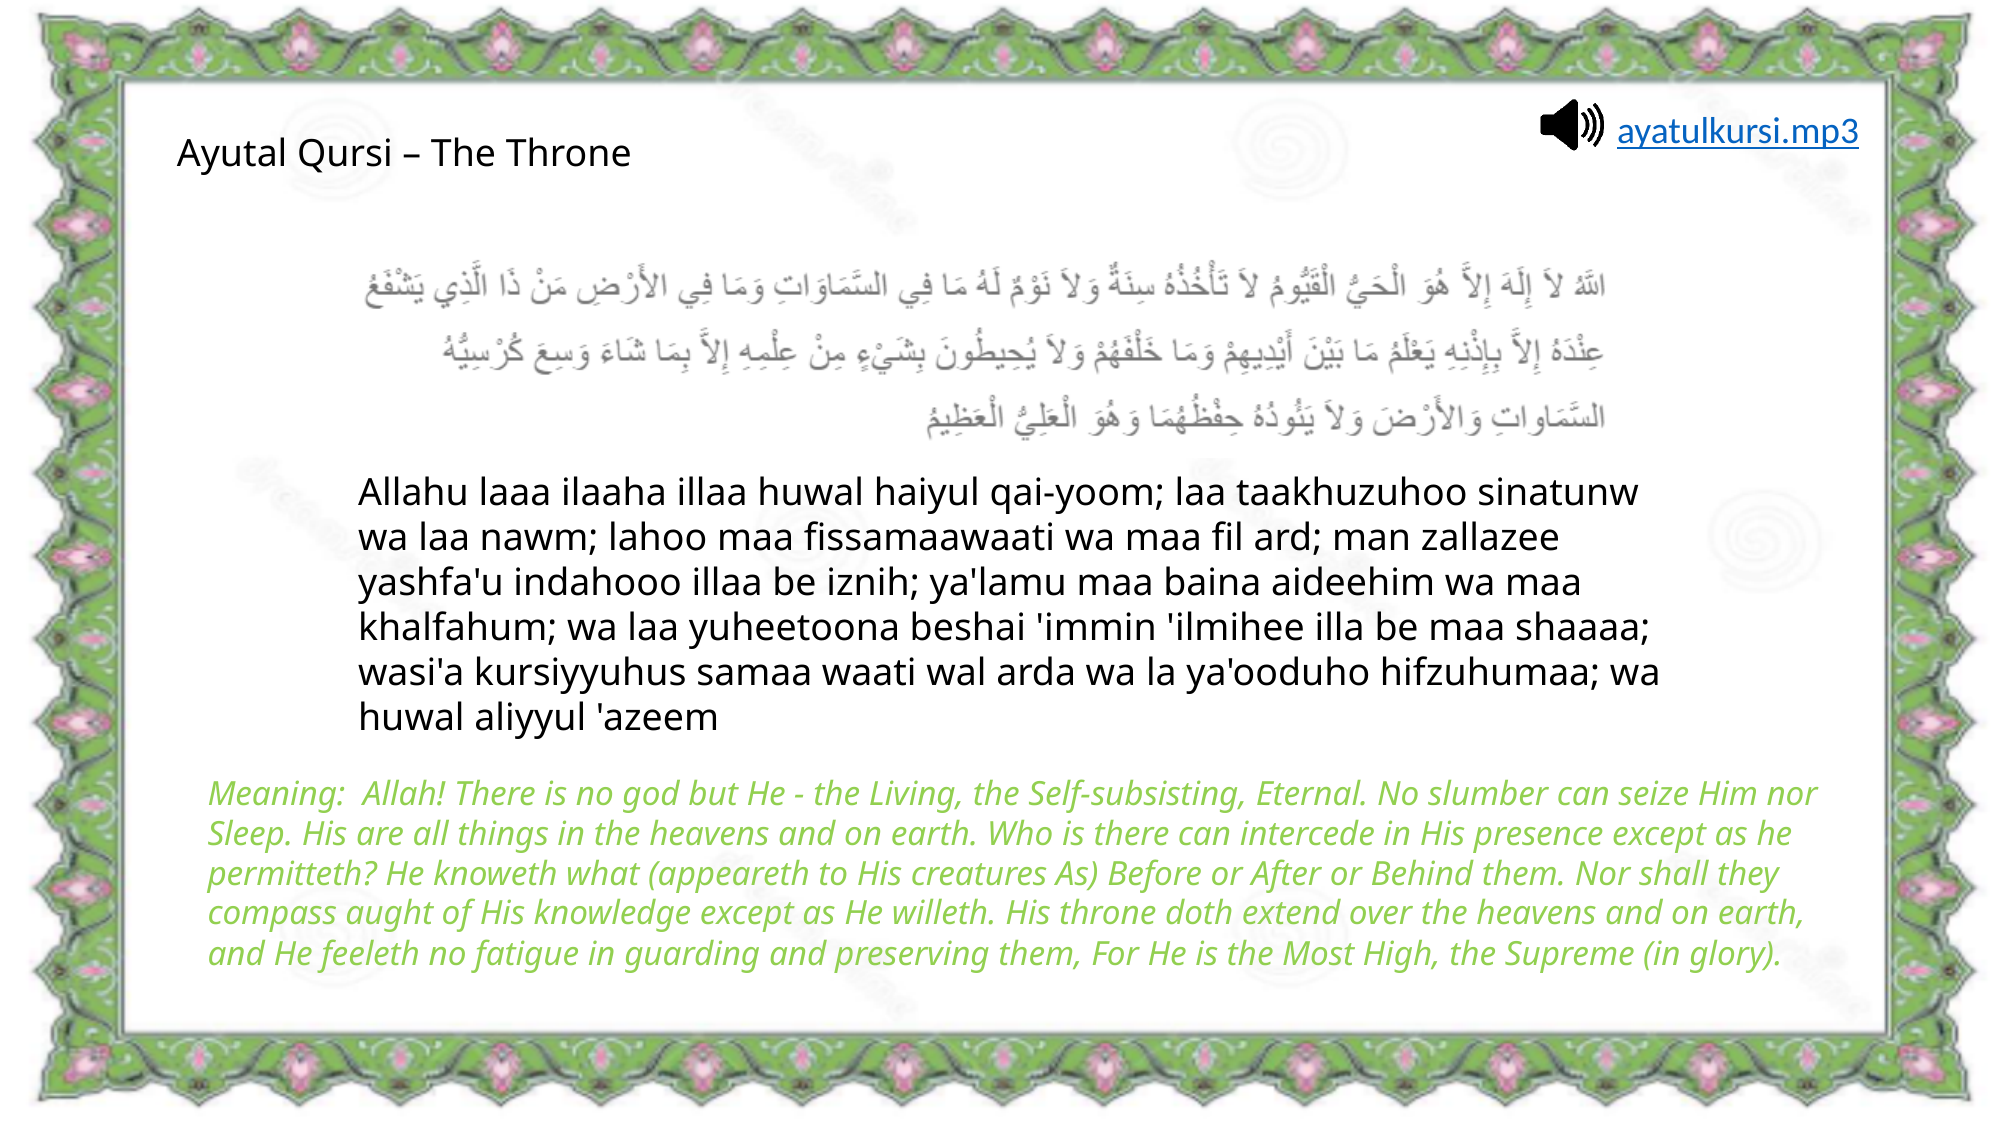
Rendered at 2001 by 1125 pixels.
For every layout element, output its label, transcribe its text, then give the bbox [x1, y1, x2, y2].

text_box Allahu laaa ilaaha illaa huwal haiyul qai-yoom; laa taakhuzuhoo sinatunw wa laa nawm; lahoo maa fissamaawaati wa maa fil ard; man zallazee yashfa'u indahooo illaa be iznih; ya'lamu maa baina aideehim wa maa khalfahum; wa laa yuheetoona beshai 'immin 'ilmihee illa be maa shaaaa; wasi'a kursiyyuhus samaa waati wal arda wa la ya'ooduho hifzuhumaa; wa huwal aliyyul 'azeem [1573, 460, 1704, 746]
text_box Meaning: Allah! There is no god but He - the Living, the Self-subsisting, Eternal. No slumber can seize Him nor Sleep. His are all things in the heavens and on earth. Who is there can intercede in His presence except as he permitteth? He knoweth what (appeareth to His creatures As) Before or After or Behind them. Nor shall they compass aught of His knowledge except as He willeth. His throne doth extend over the heavens and on earth, and He feeleth no fatigue in guarding and preserving them, For He is the Most High, the Supreme (in glory). [1573, 764, 1854, 979]
text_box ayatulkursi.mp3 [1602, 99, 1875, 204]
text_box Allahu laaa ilaaha illaa huwal haiyul qai-yoom; laa taakhuzuhoo sinatunw wa laa nawm; lahoo maa fissamaawaati wa maa fil ard; man zallazee yashfa'u indahooo illaa be iznih; ya'lamu maa baina aideehim wa maa khalfahum; wa laa yuheetoona beshai 'immin 'ilmihee illa be maa shaaaa; wasi'a kursiyyuhus samaa waati wal arda wa la ya'ooduho hifzuhumaa; wa huwal aliyyul 'azeem [343, 460, 447, 746]
text_box Meaning: Allah! There is no god but He - the Living, the Self-subsisting, Eternal. No slumber can seize Him nor Sleep. His are all things in the heavens and on earth. Who is there can intercede in His presence except as he permitteth? He knoweth what (appeareth to His creatures As) Before or After or Behind them. Nor shall they compass aught of His knowledge except as He willeth. His throne doth extend over the heavens and on earth, and He feeleth no fatigue in guarding and preserving them, For He is the Most High, the Supreme (in glory). [192, 764, 447, 979]
picture [23, 0, 1999, 1125]
text_box Ayutal Qursi – The Throne [162, 121, 447, 182]
